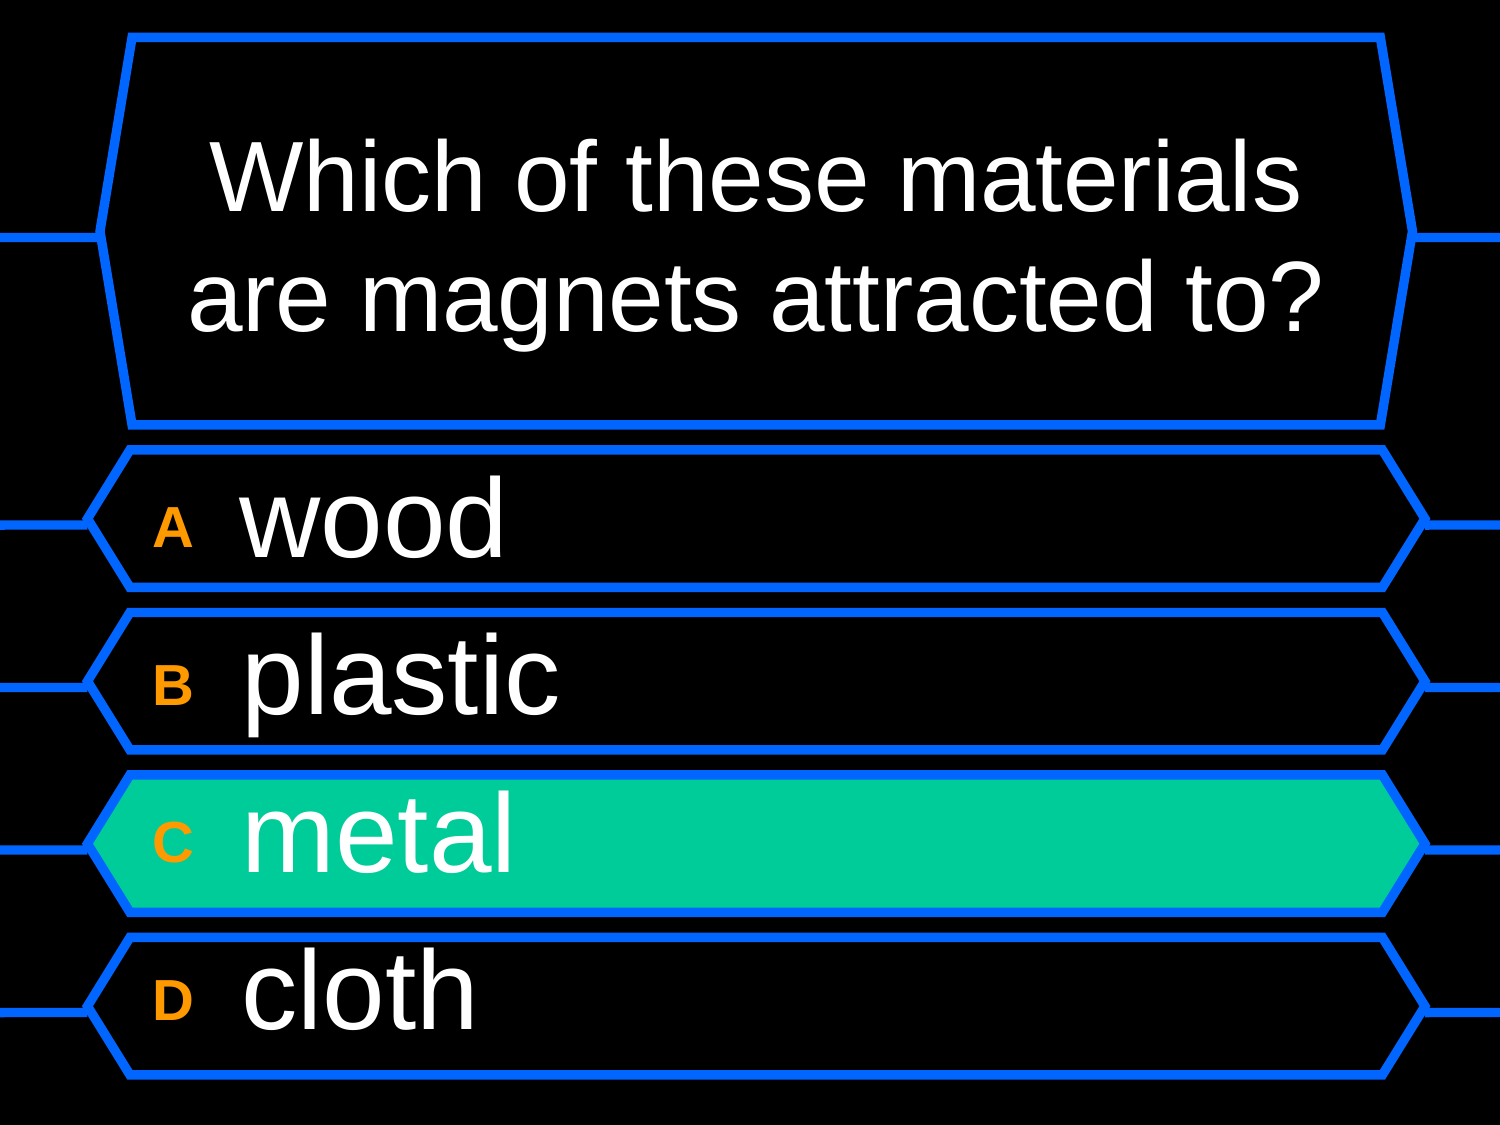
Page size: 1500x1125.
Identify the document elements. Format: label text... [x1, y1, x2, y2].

text_box [1388, 621, 1425, 741]
text_box [87, 612, 137, 750]
text_box [127, 37, 1385, 62]
text_box [87, 774, 137, 913]
text_box [87, 449, 137, 588]
text_box [87, 937, 137, 1075]
text_box [127, 400, 1385, 425]
text_box [1388, 458, 1425, 579]
text_box [1388, 946, 1425, 1066]
text_box [99, 80, 125, 383]
text_box [1388, 83, 1413, 379]
title Which of these materials are magnets attracted to? [125, 62, 1388, 400]
text_box [1388, 783, 1425, 904]
list A wood B plastic C metal D cloth [137, 437, 1388, 1088]
